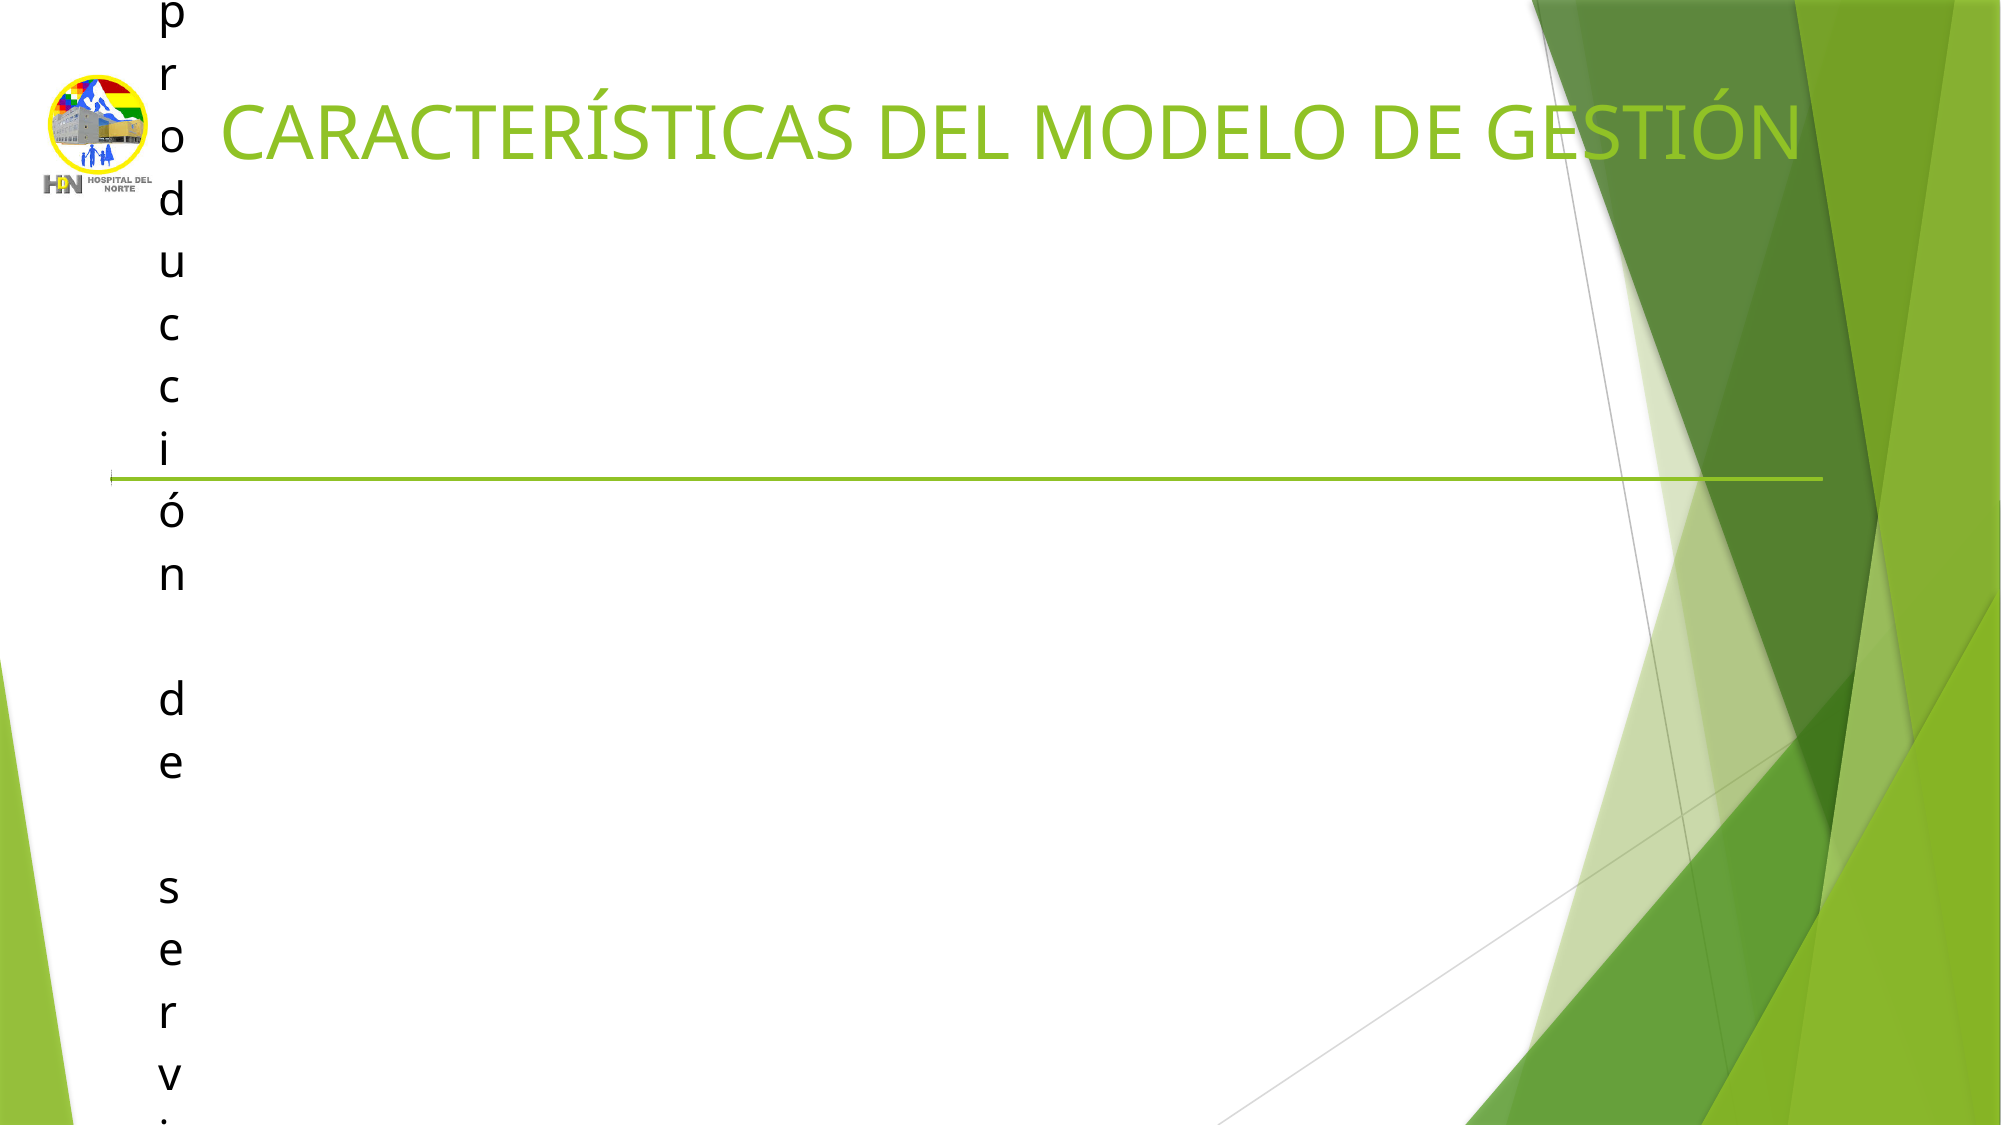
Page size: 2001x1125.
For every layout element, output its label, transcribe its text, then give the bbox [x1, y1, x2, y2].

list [110, 272, 1823, 1099]
title CARACTERÍSTICAS DEL MODELO DE GESTIÓN [204, 77, 1902, 206]
picture [33, 69, 163, 199]
